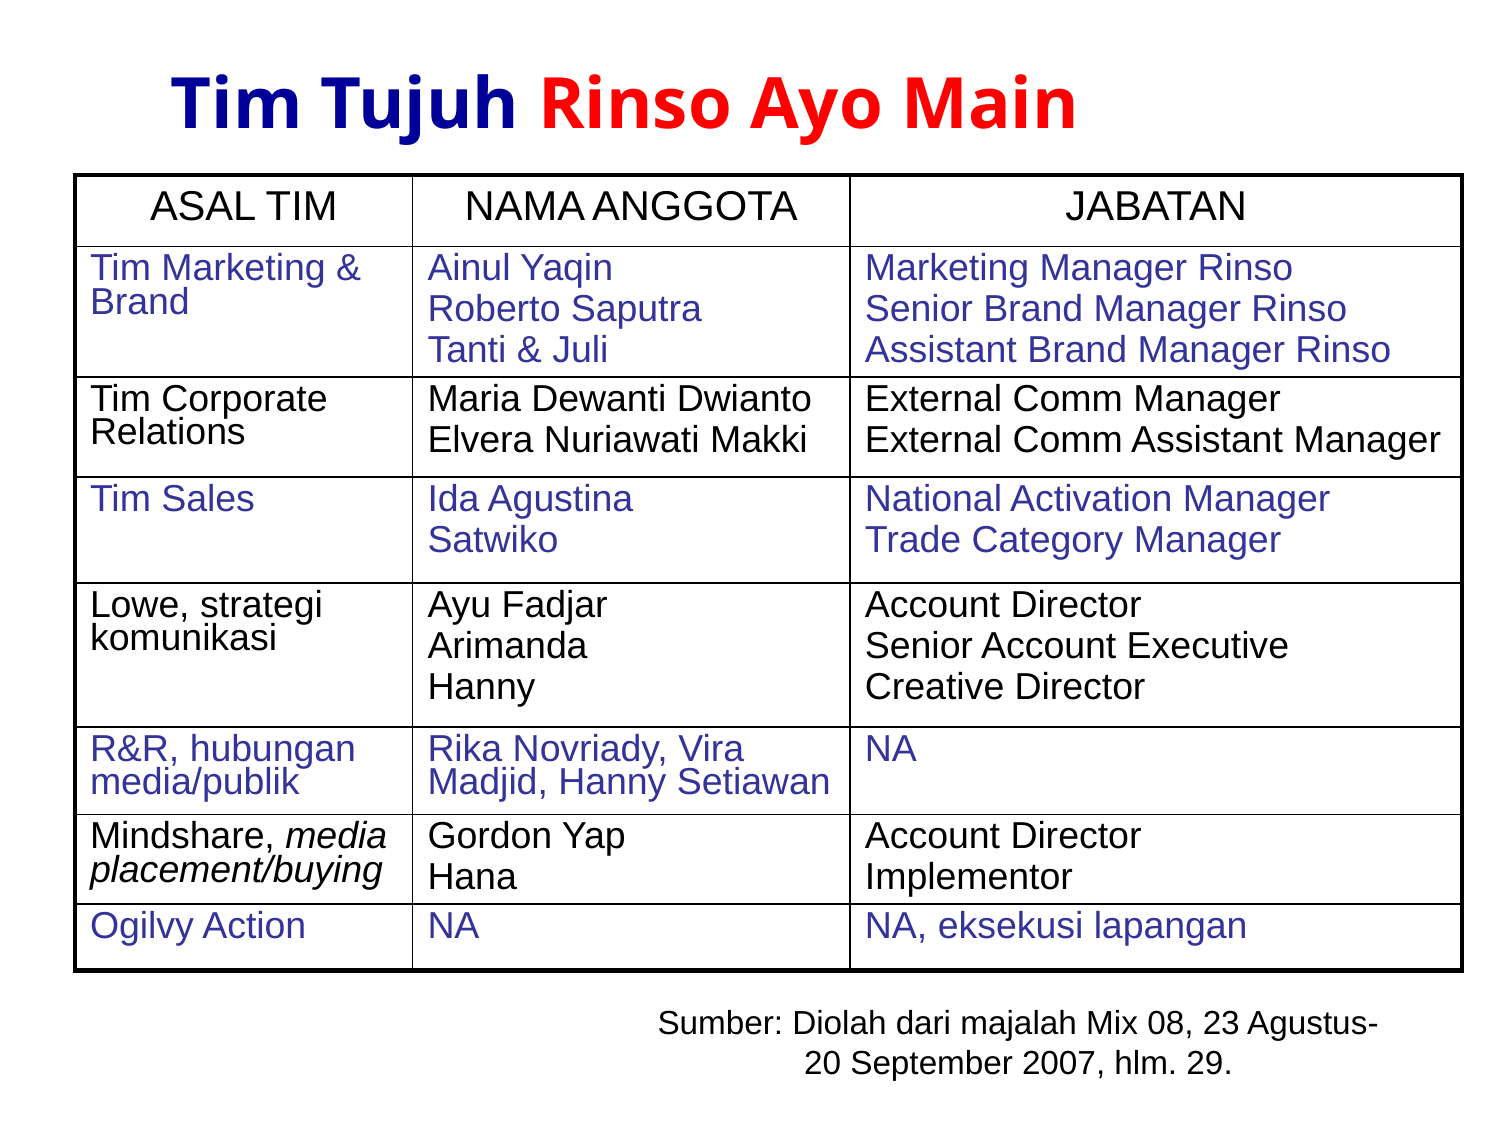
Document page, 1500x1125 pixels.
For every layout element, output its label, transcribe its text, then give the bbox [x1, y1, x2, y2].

table_cell Account Director Implementor [851, 815, 1460, 903]
table_header ASAL TIM [77, 177, 412, 246]
table_cell Ayu Fadjar Arimanda Hanny [413, 584, 849, 726]
table_cell R&R, hubungan media/publik [77, 728, 412, 814]
text_box Tim Tujuh Rinso Ayo Main [62, 37, 1188, 150]
table_header JABATAN [851, 177, 1460, 246]
text_box Sumber: Diolah dari majalah Mix 08, 23 Agustus-20 September 2007, hlm. 29. [637, 993, 1400, 1089]
table_header NAMA ANGGOTA [413, 177, 849, 246]
table_cell Rika Novriady, Vira Madjid, Hanny Setiawan [413, 728, 849, 814]
table_cell Ogilvy Action [77, 905, 412, 968]
table_cell Tim Corporate Relations [77, 378, 412, 476]
table_cell NA [851, 728, 1460, 814]
table_cell NA [413, 905, 849, 968]
table_cell Ainul Yaqin Roberto Saputra Tanti & Juli [413, 247, 849, 376]
table_cell Tim Sales [77, 478, 412, 582]
table_cell Gordon Yap Hana [413, 815, 849, 903]
table_cell Mindshare, media placement/buying [77, 815, 412, 903]
table_cell Lowe, strategi komunikasi [77, 584, 412, 726]
table_cell Ida Agustina Satwiko [413, 478, 849, 582]
table_cell National Activation Manager Trade Category Manager [851, 478, 1460, 582]
table_cell Maria Dewanti Dwianto Elvera Nuriawati Makki [413, 378, 849, 476]
table_cell External Comm Manager External Comm Assistant Manager [851, 378, 1460, 476]
table_cell Marketing Manager Rinso Senior Brand Manager Rinso Assistant Brand Manager Rinso [851, 247, 1460, 376]
table_cell Tim Marketing & Brand [77, 247, 412, 376]
table_cell NA, eksekusi lapangan [851, 905, 1460, 968]
table_cell Account Director Senior Account Executive Creative Director [851, 584, 1460, 726]
